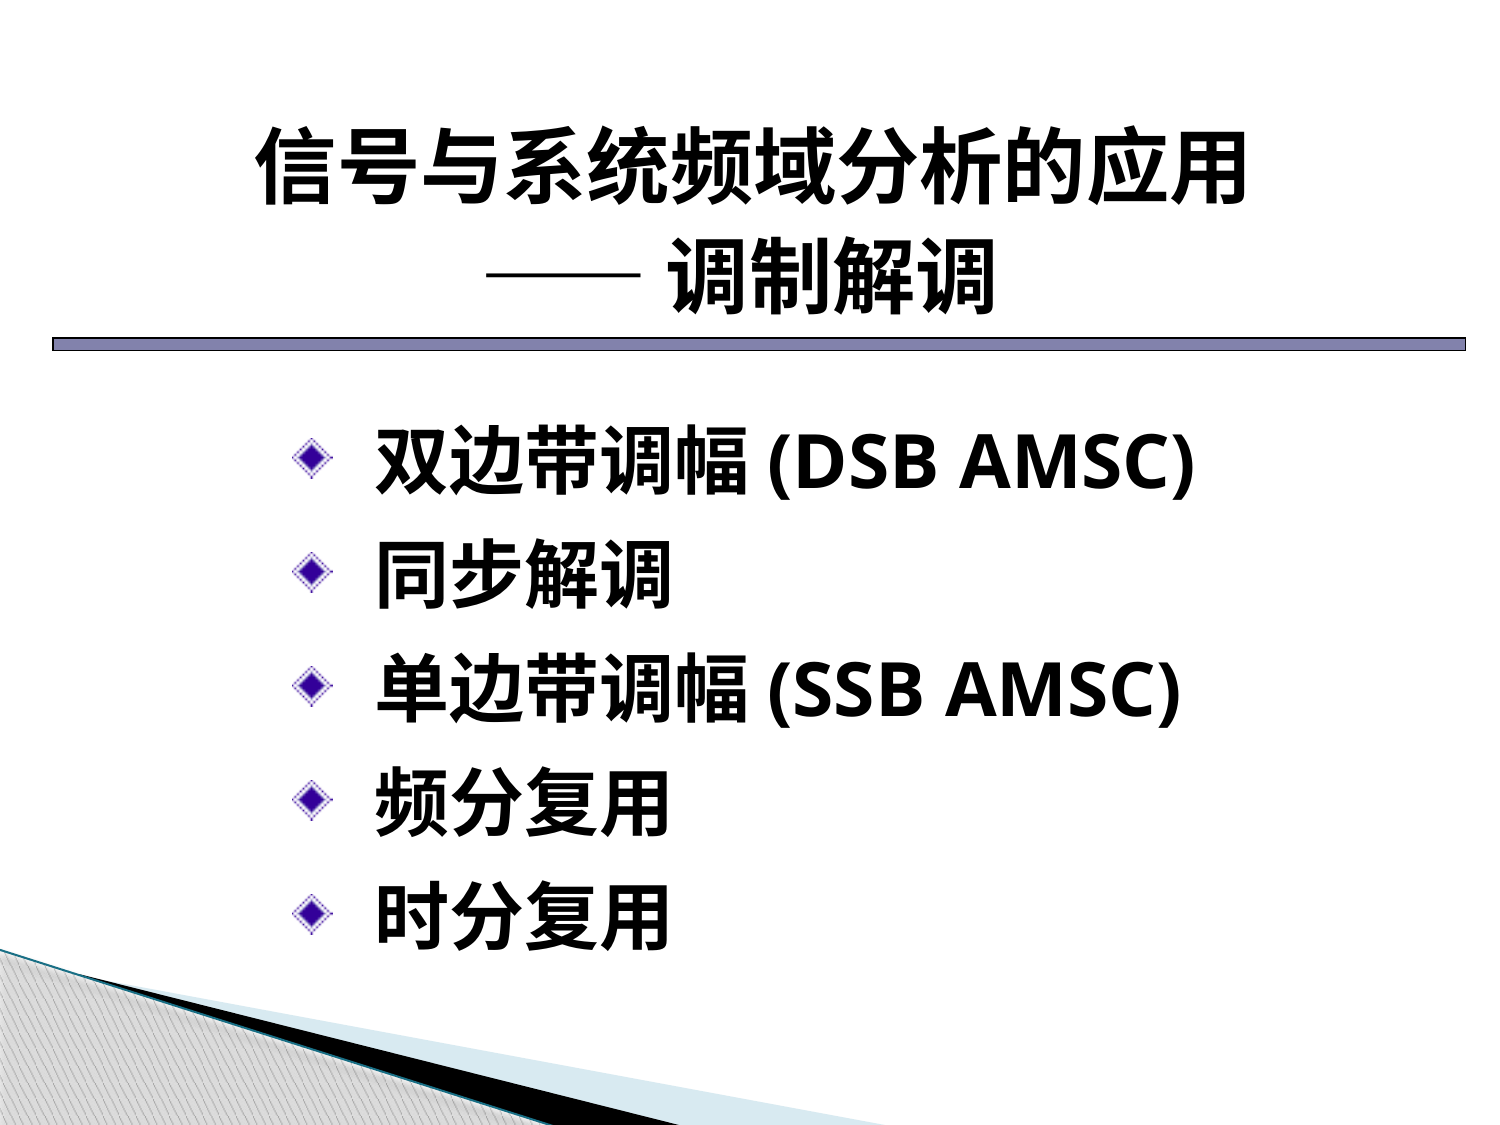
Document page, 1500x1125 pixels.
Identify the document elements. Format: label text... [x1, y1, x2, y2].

picture [292, 438, 333, 479]
text_box 双边带调幅(DSB AMSC) 同步解调 单边带调幅(SSB AMSC) 频分复用 时分复用 [277, 397, 1216, 978]
text_box 信号与系统频域分析的应用 —— 调制解调 [64, 101, 1415, 327]
picture [292, 552, 333, 593]
text_box [53, 337, 1466, 351]
picture [292, 780, 333, 821]
picture [292, 666, 333, 707]
picture [292, 894, 333, 935]
